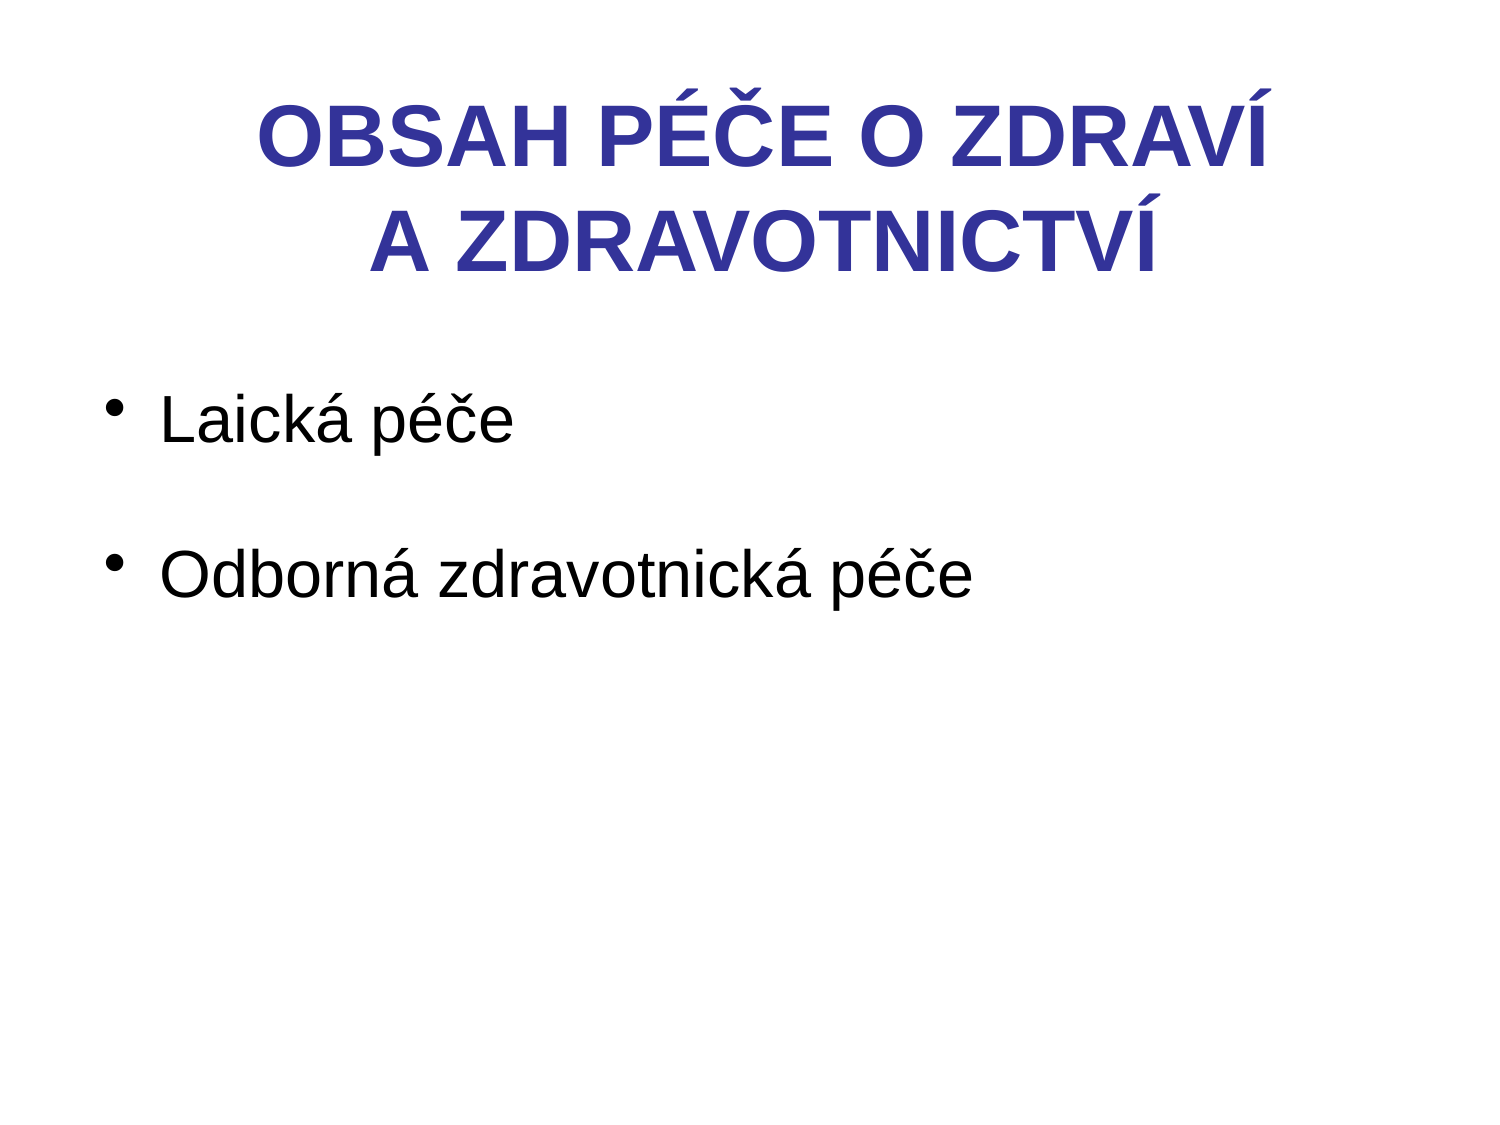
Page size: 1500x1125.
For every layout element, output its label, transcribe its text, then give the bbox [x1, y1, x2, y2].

list Laická péče Odborná zdravotnická péče [88, 290, 1439, 1053]
title OBSAH PÉČE O ZDRAVÍ A ZDRAVOTNICTVÍ [88, 90, 1439, 278]
